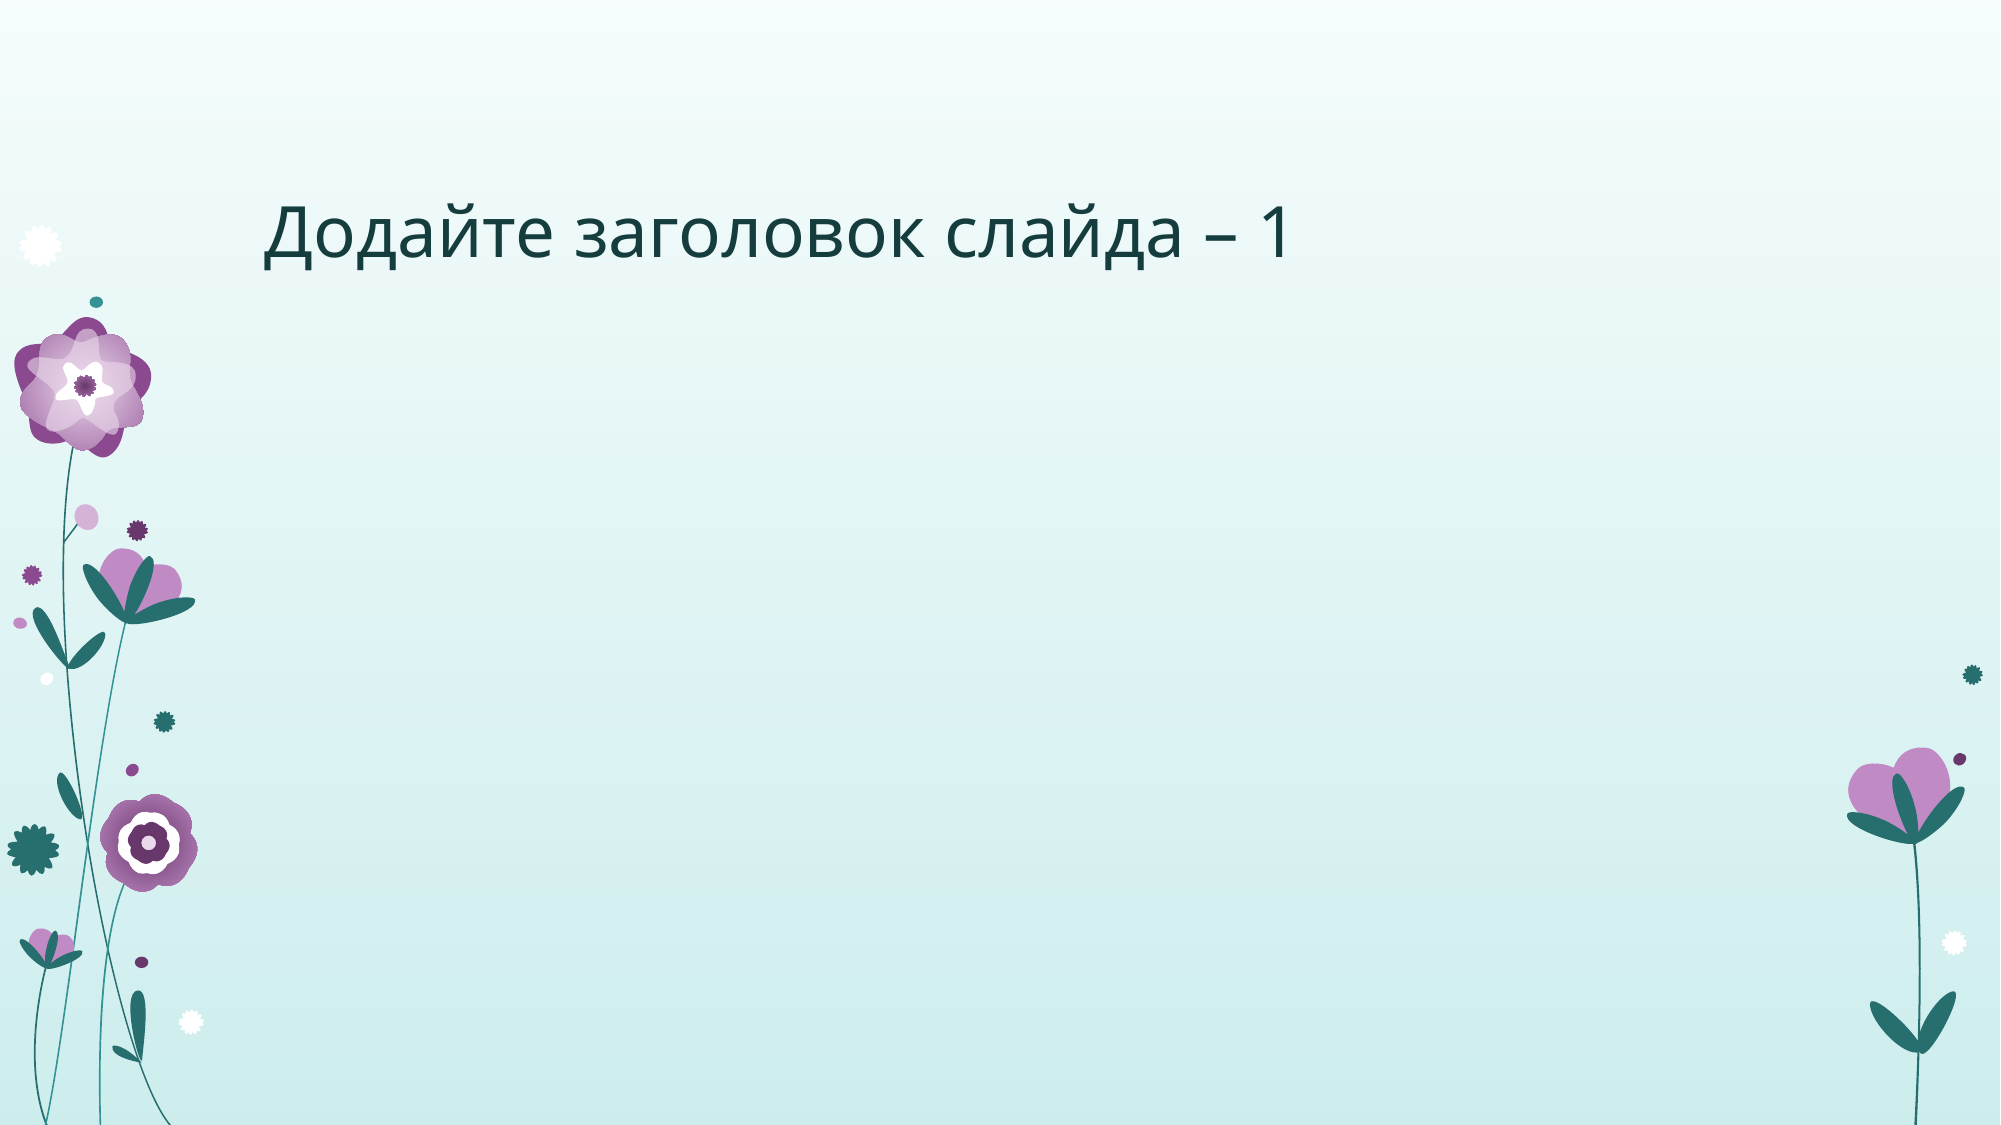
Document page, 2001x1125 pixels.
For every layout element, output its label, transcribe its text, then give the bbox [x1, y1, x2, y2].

title Додайте заголовок слайда – 1 [249, 92, 1750, 281]
